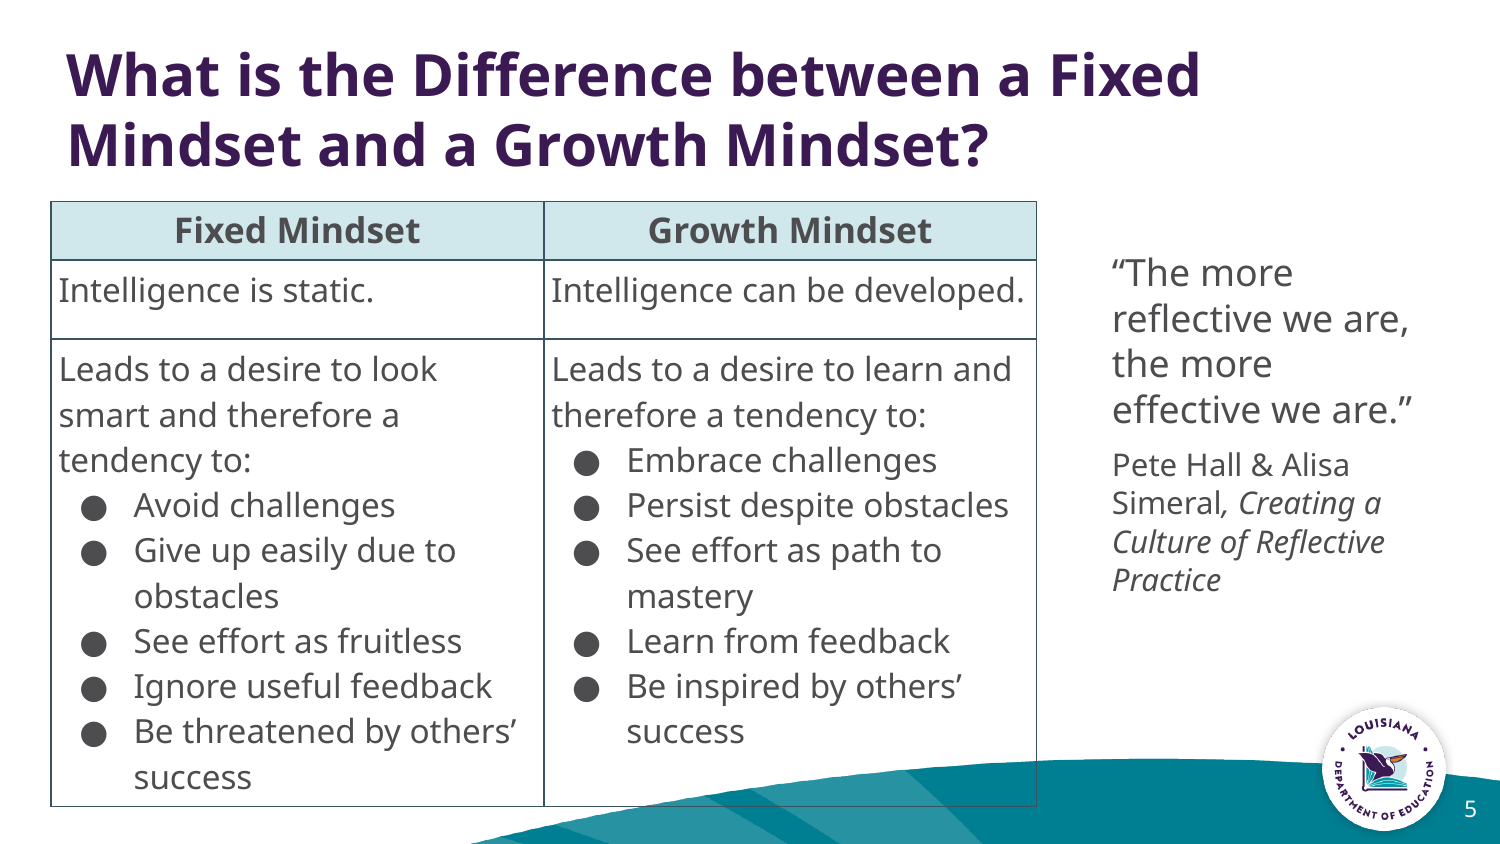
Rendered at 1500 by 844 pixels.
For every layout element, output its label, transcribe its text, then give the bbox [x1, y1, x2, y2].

picture [248, 699, 1500, 844]
slide_number 5 [1402, 777, 1493, 842]
table_cell Leads to a desire to look smart and therefore a tendency to: Avoid challenges Give up easily due to obstacles See effort as fruitless Ignore useful feedback Be threatened by others’ success [52, 340, 543, 806]
title What is the Difference between a Fixed Mindset and a Growth Mindset? [51, 23, 1449, 117]
table_header Growth Mindset [545, 202, 1036, 259]
table_header Fixed Mindset [52, 202, 543, 259]
table_cell Intelligence is static. [52, 261, 543, 338]
text_box “The more reflective we are, the more effective we are.” Pete Hall & Alisa Simeral, Creating a Culture of Reflective Practice [1096, 234, 1439, 669]
table_cell Intelligence can be developed. [545, 261, 1036, 338]
table_cell Leads to a desire to learn and therefore a tendency to: Embrace challenges Persist despite obstacles See effort as path to mastery Learn from feedback Be inspired by others’ success [545, 340, 1036, 806]
